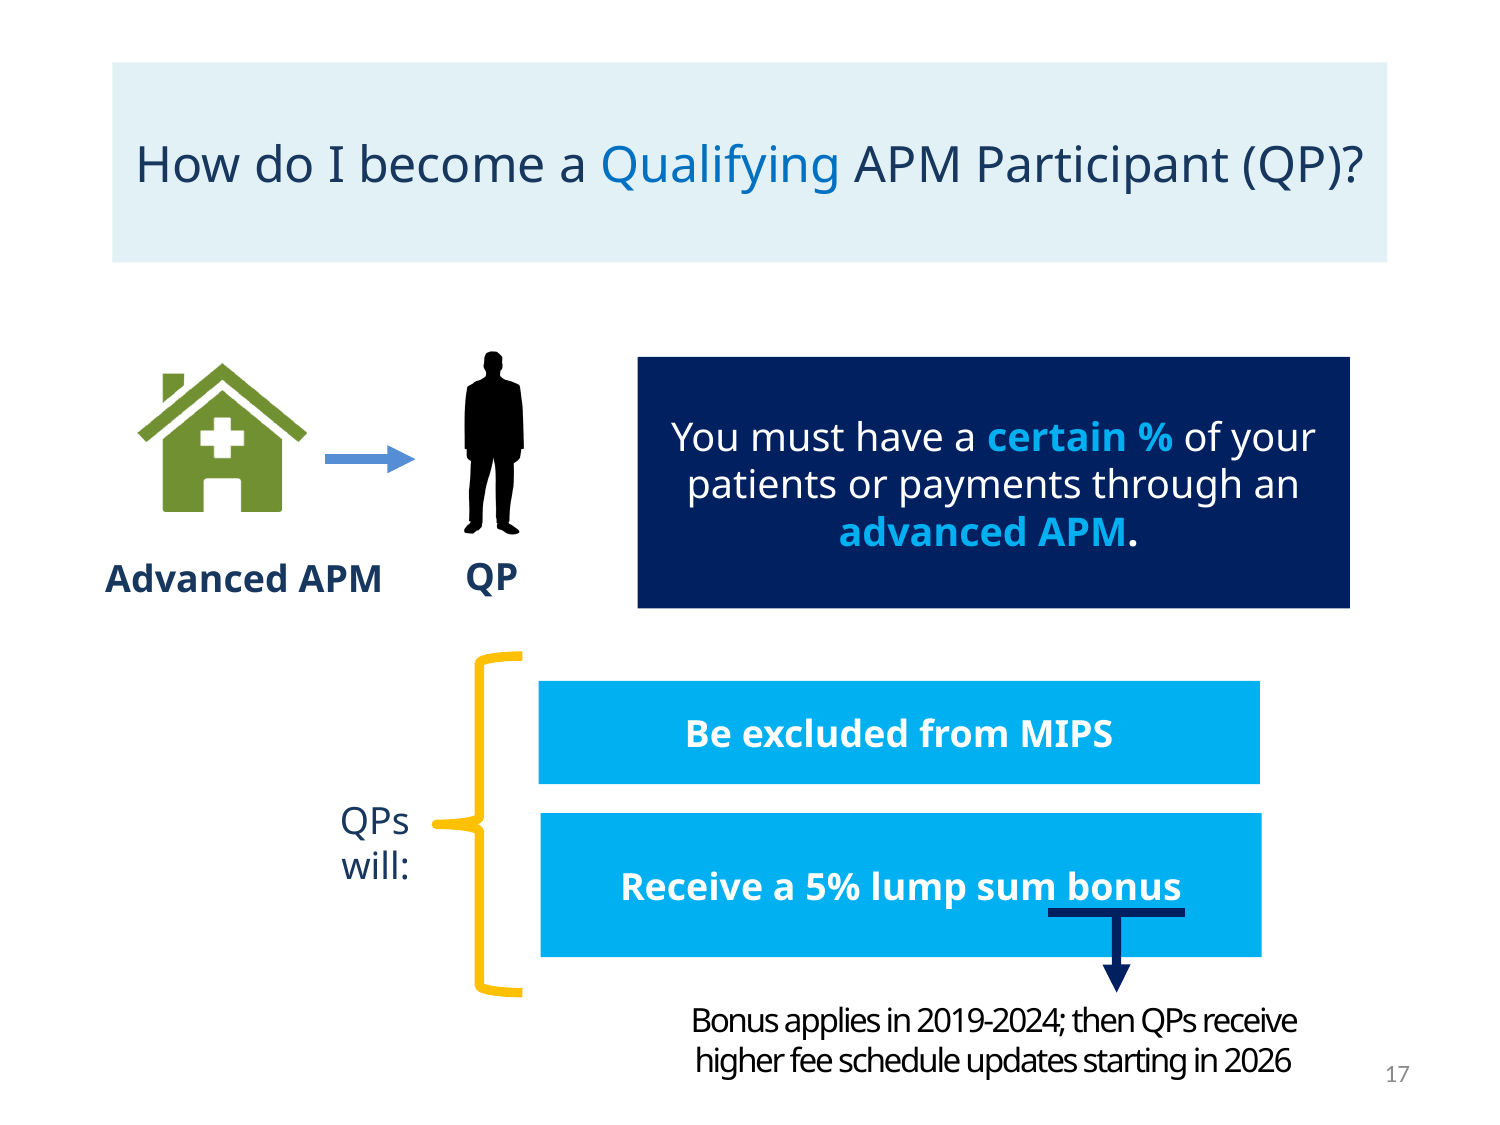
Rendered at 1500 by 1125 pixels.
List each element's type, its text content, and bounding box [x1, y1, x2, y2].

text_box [137, 363, 307, 512]
text_box QPs will: [248, 789, 425, 895]
text_box Bonus applies in 2019-2024; then QPs receive higher fee schedule updates starting in 2026 [637, 991, 1350, 1087]
text_box You must have a certain % of your patients or payments through an advanced APM. [635, 355, 1352, 611]
picture [463, 344, 526, 549]
text_box Advanced APM [90, 547, 399, 608]
text_box [435, 655, 523, 994]
text_box How do I become a Qualifying APM Participant (QP)? [112, 62, 1388, 263]
text_box Be excluded from MIPS [537, 679, 1262, 786]
text_box Receive a 5% lump sum bonus [538, 811, 1264, 959]
slide_number 17 [1074, 1042, 1425, 1103]
text_box QP [450, 545, 533, 606]
